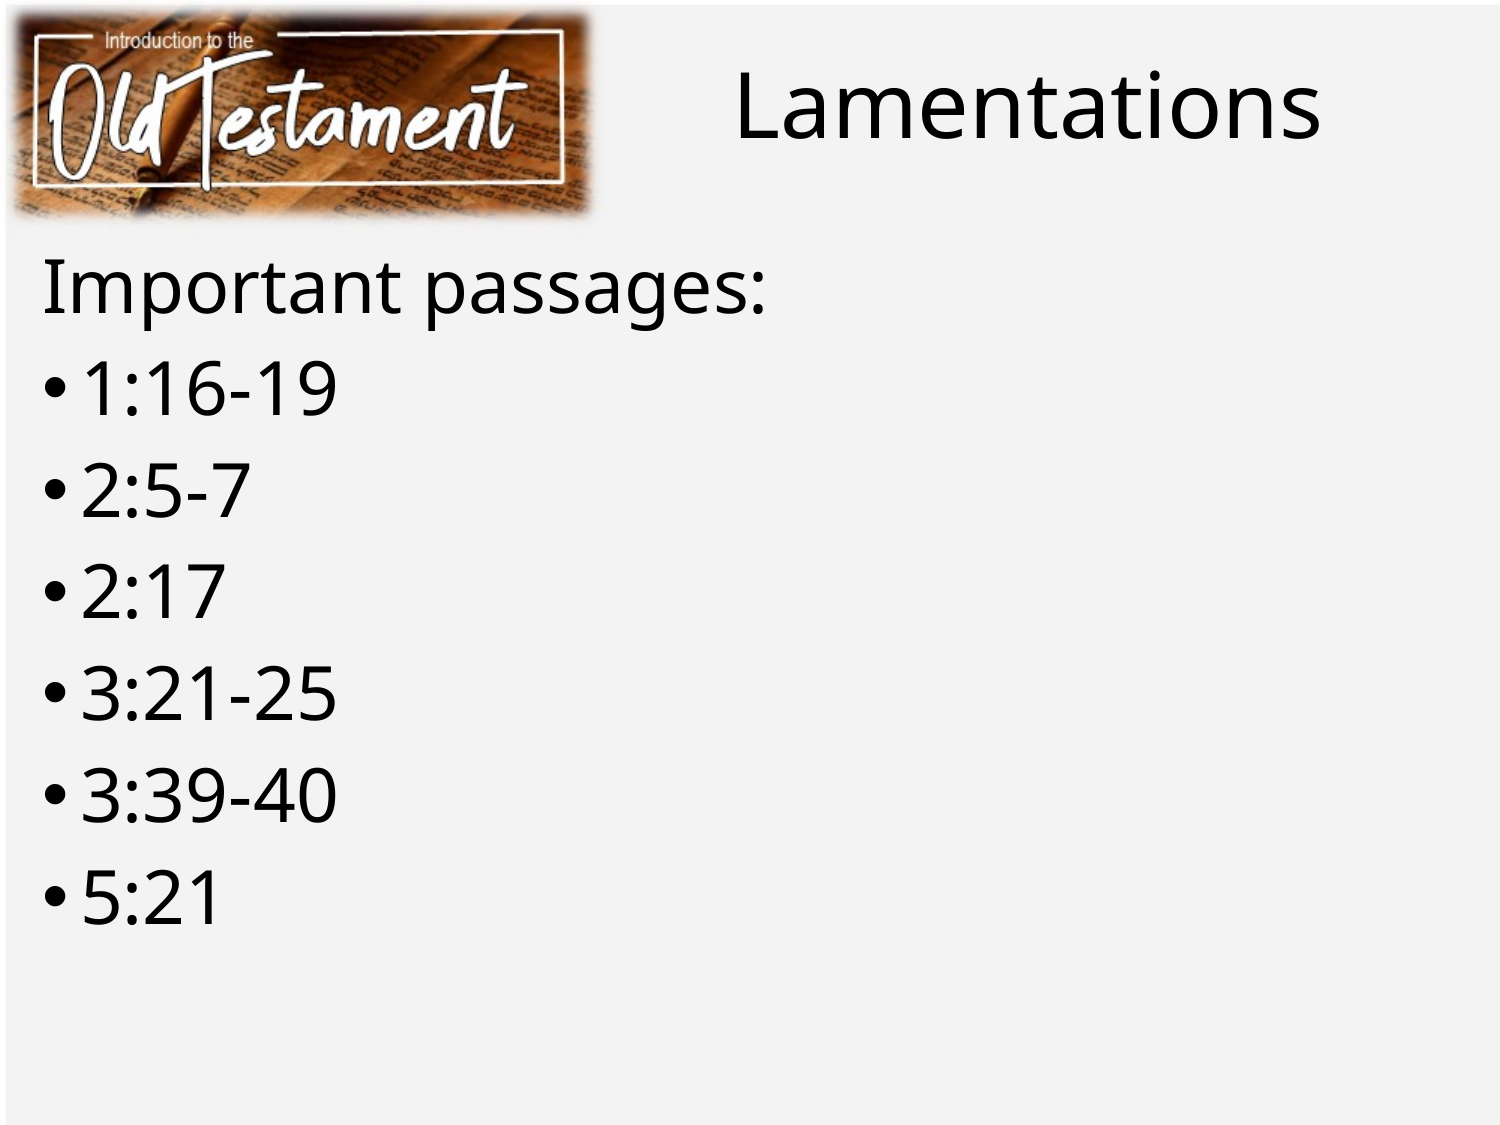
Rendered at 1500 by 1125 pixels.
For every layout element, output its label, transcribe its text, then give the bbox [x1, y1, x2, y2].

picture [0, 0, 1500, 1125]
title Lamentations [585, 18, 1472, 201]
list Important passages: 1:16-19 2:5-7 2:17 3:21-25 3:39-40 5:21 [27, 241, 1472, 1107]
